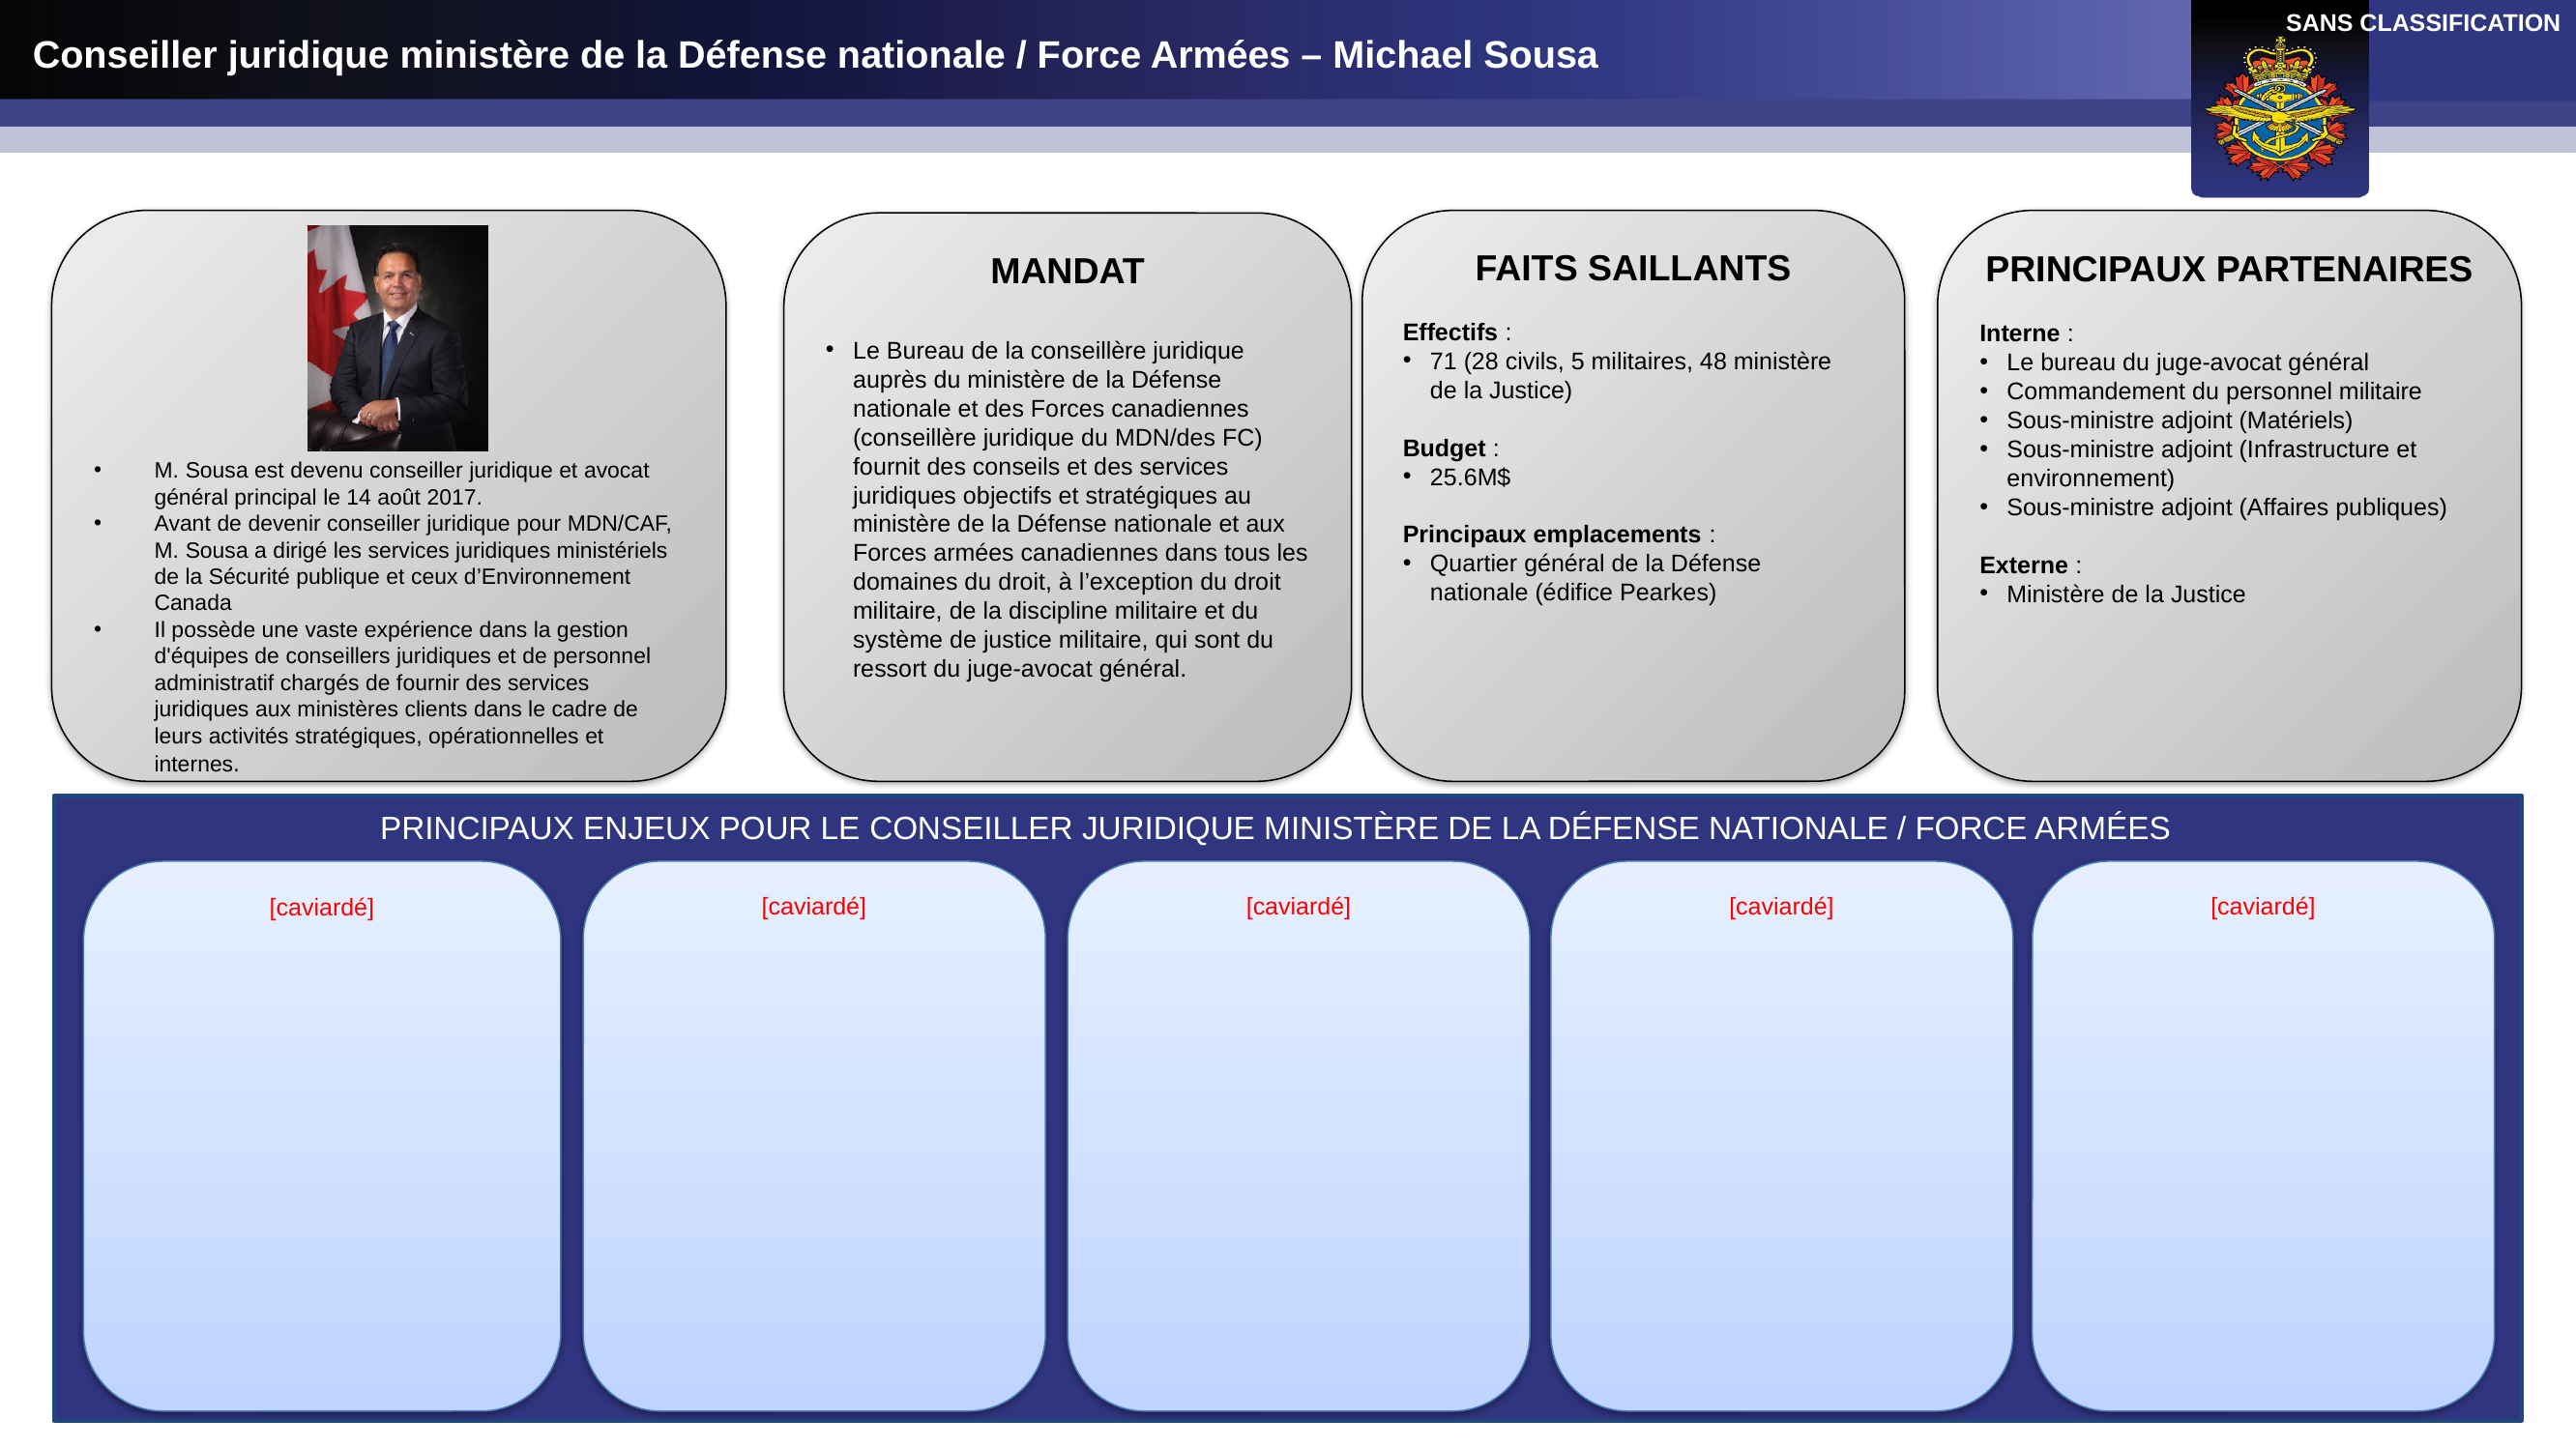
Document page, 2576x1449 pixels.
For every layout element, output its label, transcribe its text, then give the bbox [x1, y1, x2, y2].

text_box [caviardé] [582, 860, 1046, 1412]
text_box MANDAT Le Bureau de la conseillère juridique auprès du ministère de la Défense nationale et des Forces canadiennes (conseillère juridique du MDN/des FC) fournit des conseils et des services juridiques objectifs et stratégiques au ministère de la Défense nationale et aux Forces armées canadiennes dans tous les domaines du droit, à l’exception du droit militaire, de la discipline militaire et du système de justice militaire, qui sont du ressort du juge-avocat général. [782, 212, 1353, 783]
text_box [caviardé] [82, 860, 562, 1412]
text_box M. Sousa est devenu conseiller juridique et avocat général principal le 14 août 2017. Avant de devenir conseiller juridique pour MDN/CAF, M. Sousa a dirigé les services juridiques ministériels de la Sécurité publique et ceux d’Environnement Canada Il possède une vaste expérience dans la gestion d'équipes de conseillers juridiques et de personnel administratif chargés de fournir des services juridiques aux ministères clients dans le cadre de leurs activités stratégiques, opérationnelles et internes. [50, 209, 727, 783]
text_box [caviardé] [1550, 860, 2014, 1412]
text_box Conseiller juridique ministère de la Défense nationale / Force Armées – Michael Sousa [32, 29, 1025, 76]
text_box PRINCIPAUX PARTENAIRES Interne : Le bureau du juge-avocat général Commandement du personnel militaire Sous-ministre adjoint (Matériels) Sous-ministre adjoint (Infrastructure et environnement) Sous-ministre adjoint (Affaires publiques) Externe : Ministère de la Justice [1936, 209, 2523, 783]
text_box [caviardé] [2031, 860, 2496, 1412]
text_box PRINCIPAUX enjeux pour le Conseiller juridique ministère de la Défense nationale / Force Armées [32, 799, 2529, 854]
text_box [52, 854, 2524, 1423]
picture [0, 0, 2576, 1449]
text_box FAITS SAILLANTS Effectifs : 71 (28 civils, 5 militaires, 48 ministère de la Justice) Budget : 25.6M$ Principaux emplacements : Quartier général de la Défense nationale (édifice Pearkes) [1361, 209, 1906, 783]
text_box [caviardé] [1067, 860, 1531, 1412]
text_box [52, 794, 2524, 799]
text_box Sans Classification [1025, 0, 2576, 78]
